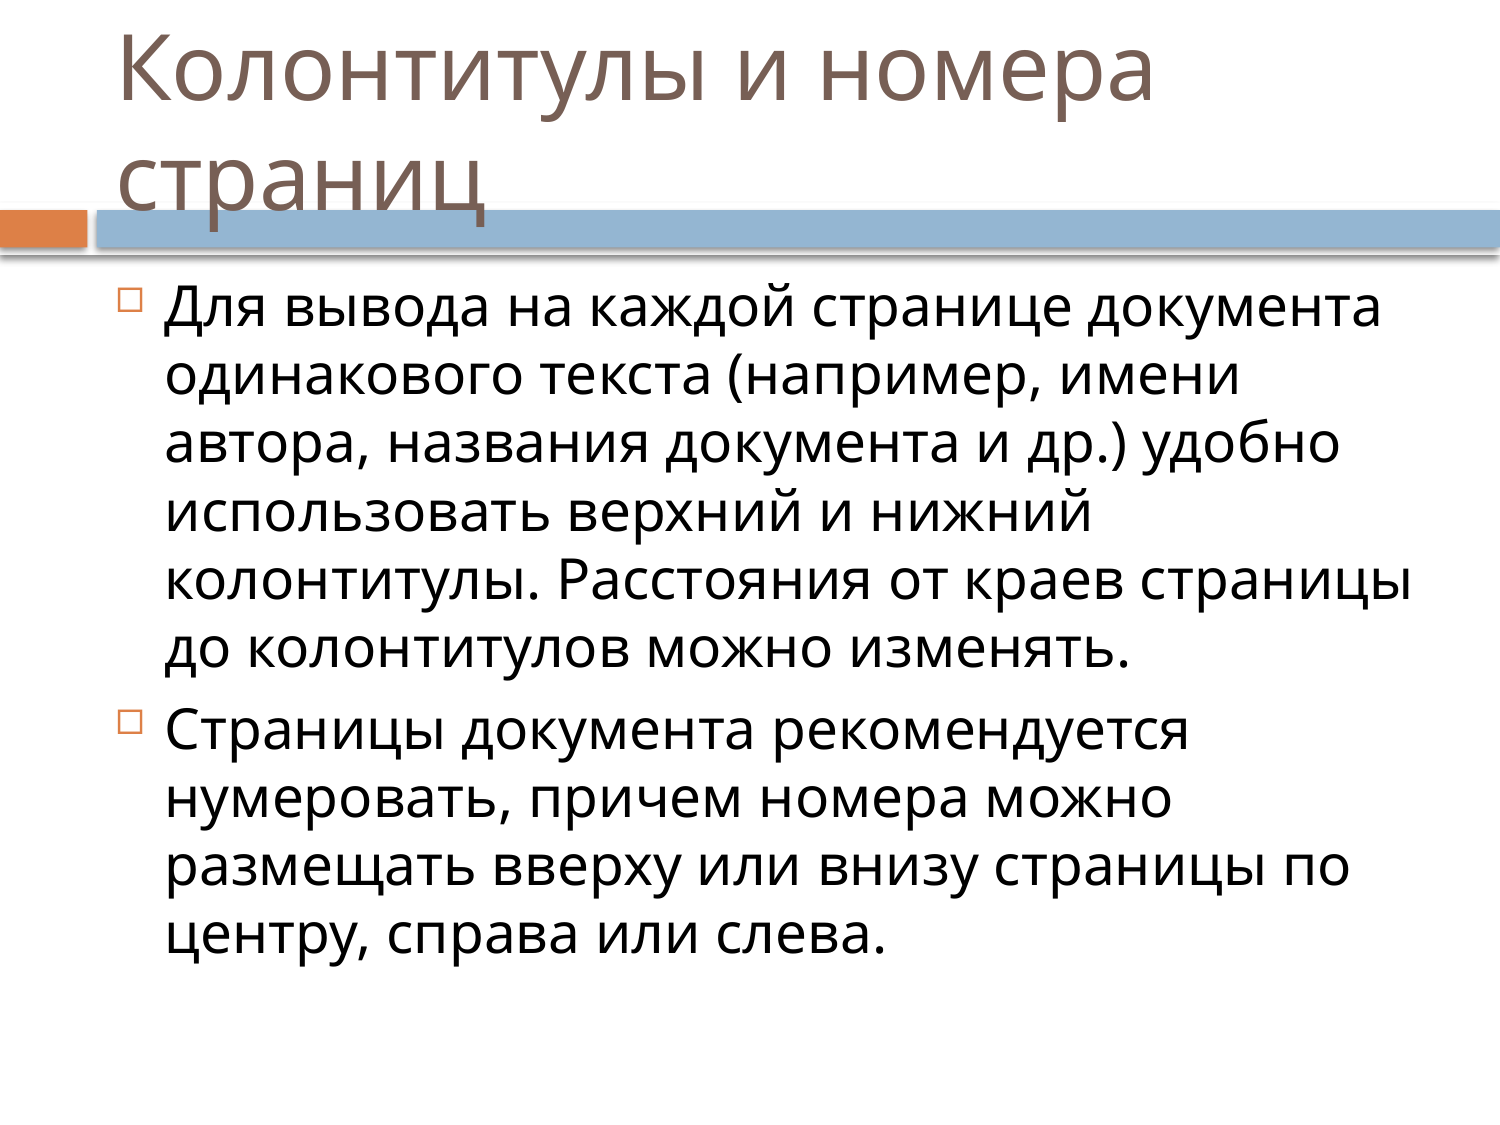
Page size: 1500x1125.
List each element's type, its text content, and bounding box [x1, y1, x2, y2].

title Колонтитулы и номера страниц [100, 37, 1438, 200]
list Для вывода на каждой странице документа одинакового текста (например, имени автора, названия документа и др.) удобно использовать верхний и нижний колонтитулы. Расстояния от краев страницы до колонтитулов можно изменять. Страницы документа рекомендуется нумеровать, причем номера можно размещать вверху или внизу страницы по центру, справа или слева. [100, 262, 1438, 1000]
